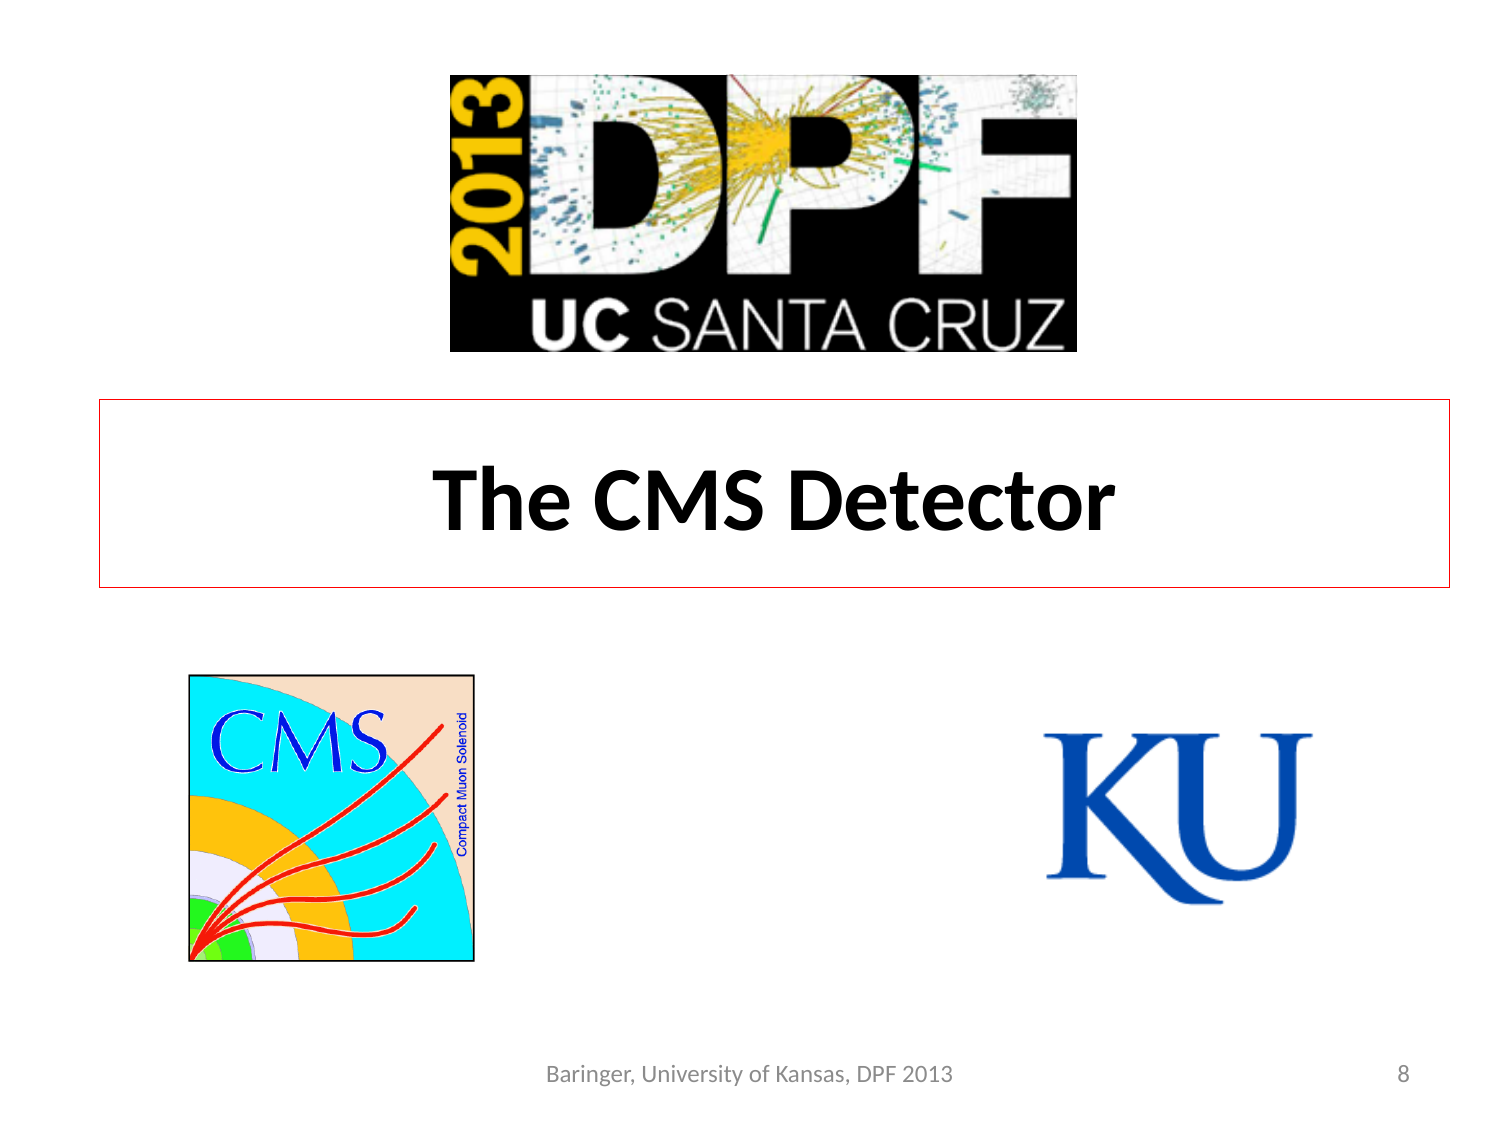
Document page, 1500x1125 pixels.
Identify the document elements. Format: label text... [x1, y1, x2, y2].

title The CMS Detector [99, 399, 1450, 588]
footer Baringer, University of Kansas, DPF 2013 [512, 1042, 988, 1103]
picture [449, 74, 1078, 353]
picture [974, 662, 1386, 951]
slide_number 8 [1074, 1042, 1425, 1103]
picture [187, 674, 476, 962]
